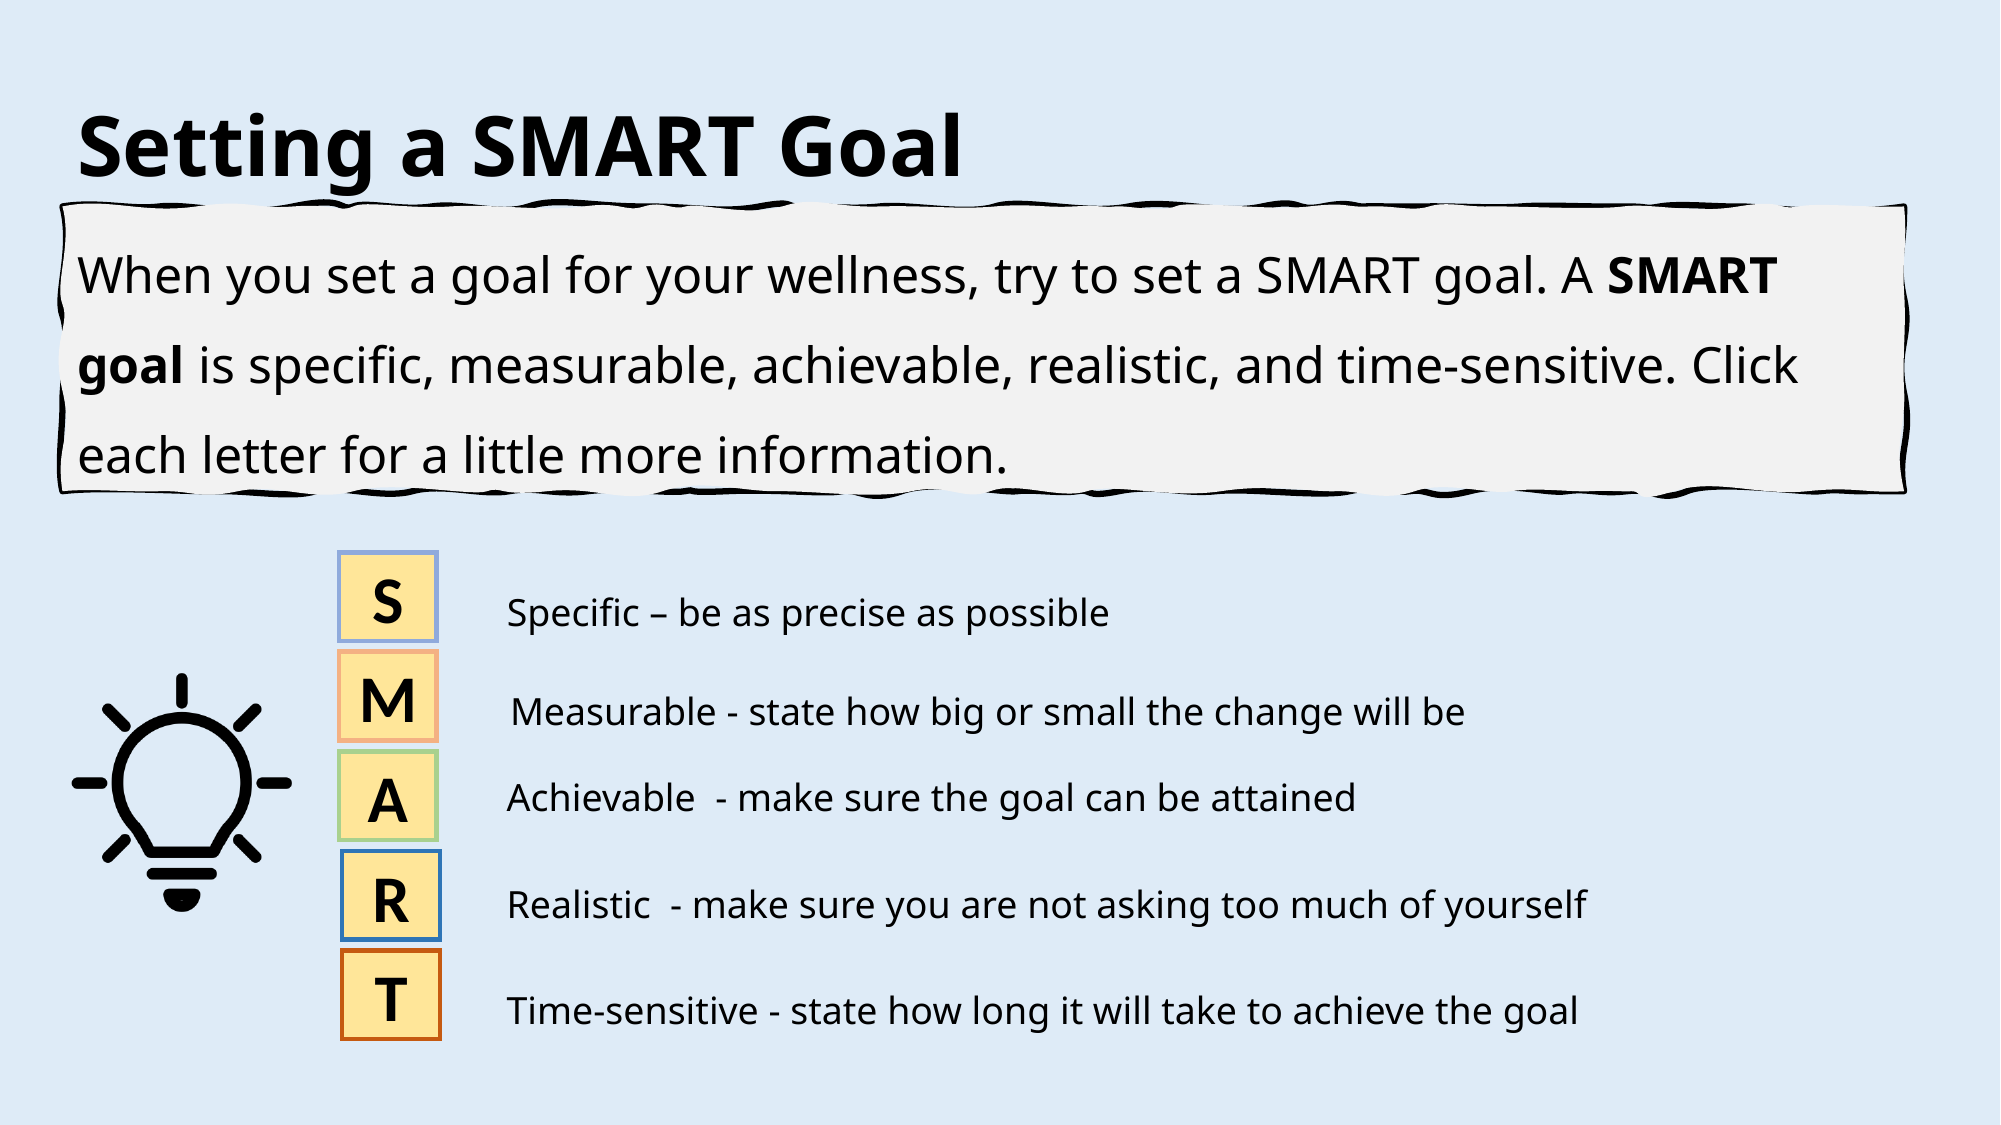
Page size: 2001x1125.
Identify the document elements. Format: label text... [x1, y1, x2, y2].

text_box Measurable - state how big or small the change will be [495, 658, 1655, 741]
text_box R [341, 850, 441, 941]
text_box T [341, 949, 441, 1040]
text_box Time-sensitive - state how long it will take to achieve the goal [491, 957, 1651, 1040]
text_box M [338, 651, 438, 741]
text_box A [338, 750, 438, 841]
text_box Specific – be as precise as possible [492, 559, 1279, 642]
text_box Setting a SMART Goal [62, 85, 1796, 201]
text_box S [338, 551, 438, 642]
text_box Realistic - make sure you are not asking too much of yourself [491, 850, 1651, 933]
picture [53, 665, 310, 922]
text_box Achievable - make sure the goal can be attained [491, 743, 1651, 827]
text_box When you set a goal for your wellness, try to set a SMART goal. A SMART goal is specific, measurable, achievable, realistic, and time-sensitive. Click each letter for a little more information. [58, 201, 1908, 498]
